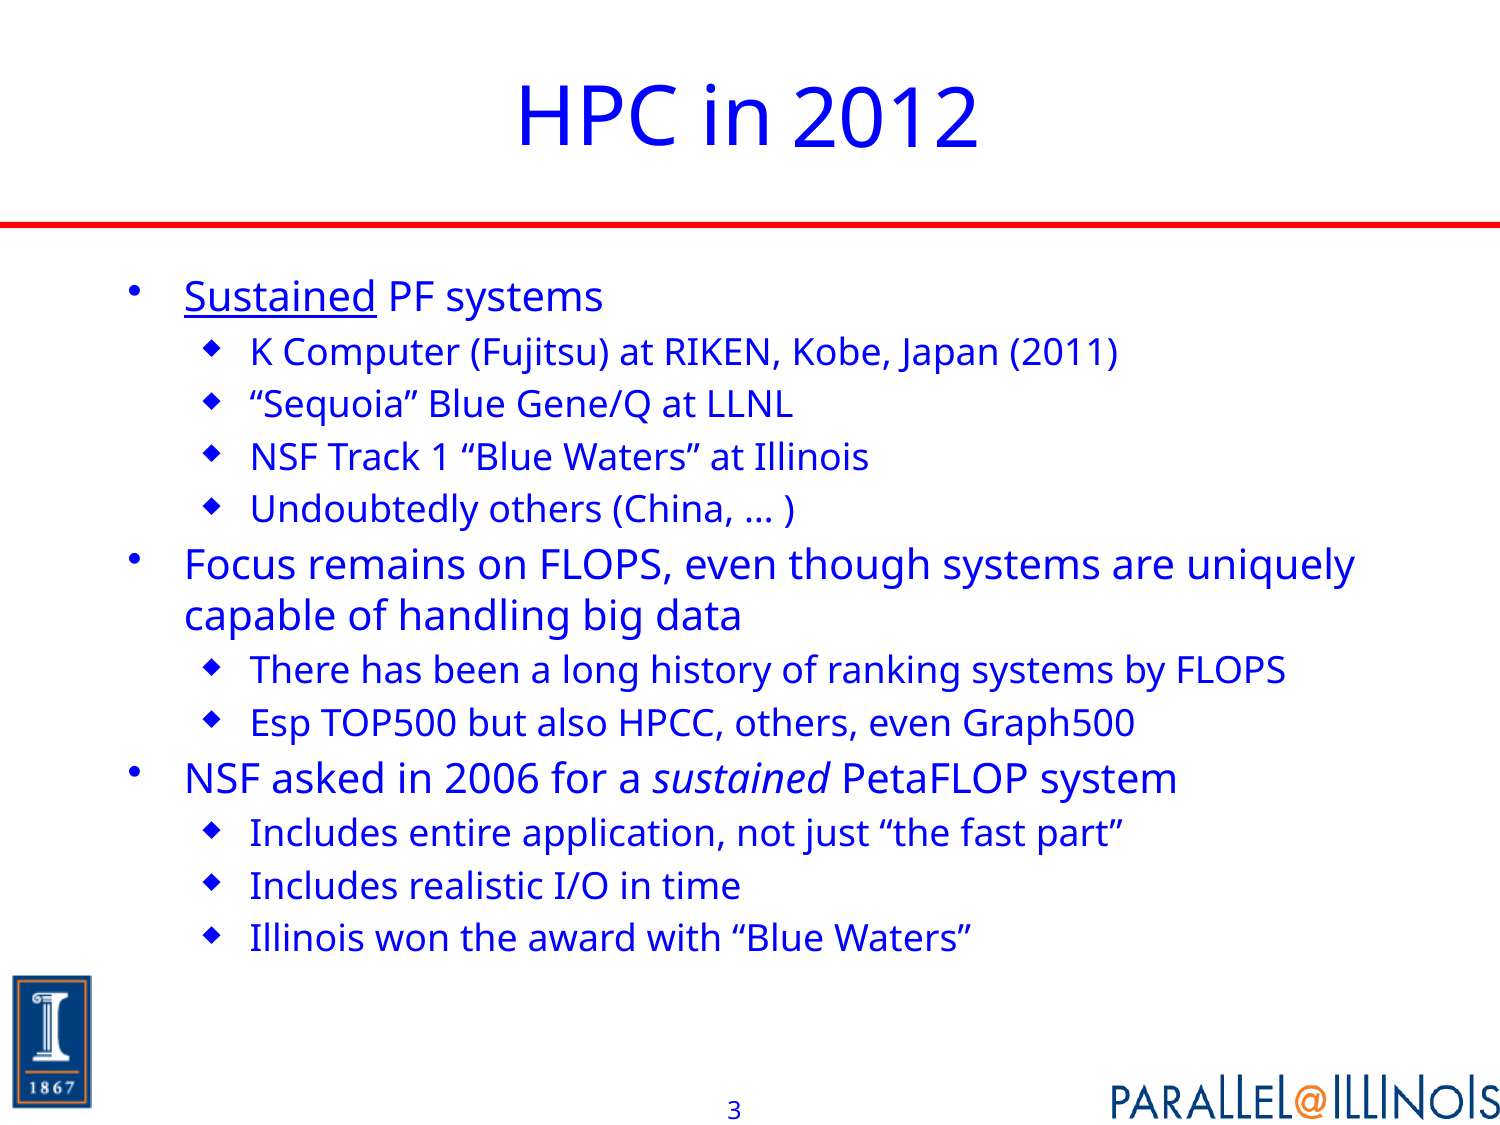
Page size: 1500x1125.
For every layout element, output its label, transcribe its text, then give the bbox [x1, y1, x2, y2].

text_box 2012 [774, 55, 1088, 174]
title HPC in 2011 [112, 37, 1388, 188]
picture [12, 974, 92, 1111]
picture [1112, 1074, 1500, 1125]
list Sustained PF systems K Computer (Fujitsu) at RIKEN, Kobe, Japan (2011) “Sequoia” Blue Gene/Q at LLNL NSF Track 1 “Blue Waters” at Illinois Undoubtedly others (China, … ) Focus remains on FLOPS, even though systems are uniquely capable of handling big data There has been a long history of ranking systems by FLOPS Esp TOP500 but also HPCC, others, even Graph500 NSF asked in 2006 for a sustained PetaFLOP system Includes entire application, not just “the fast part” Includes realistic I/O in time Illinois won the award with “Blue Waters” [112, 262, 1388, 1075]
